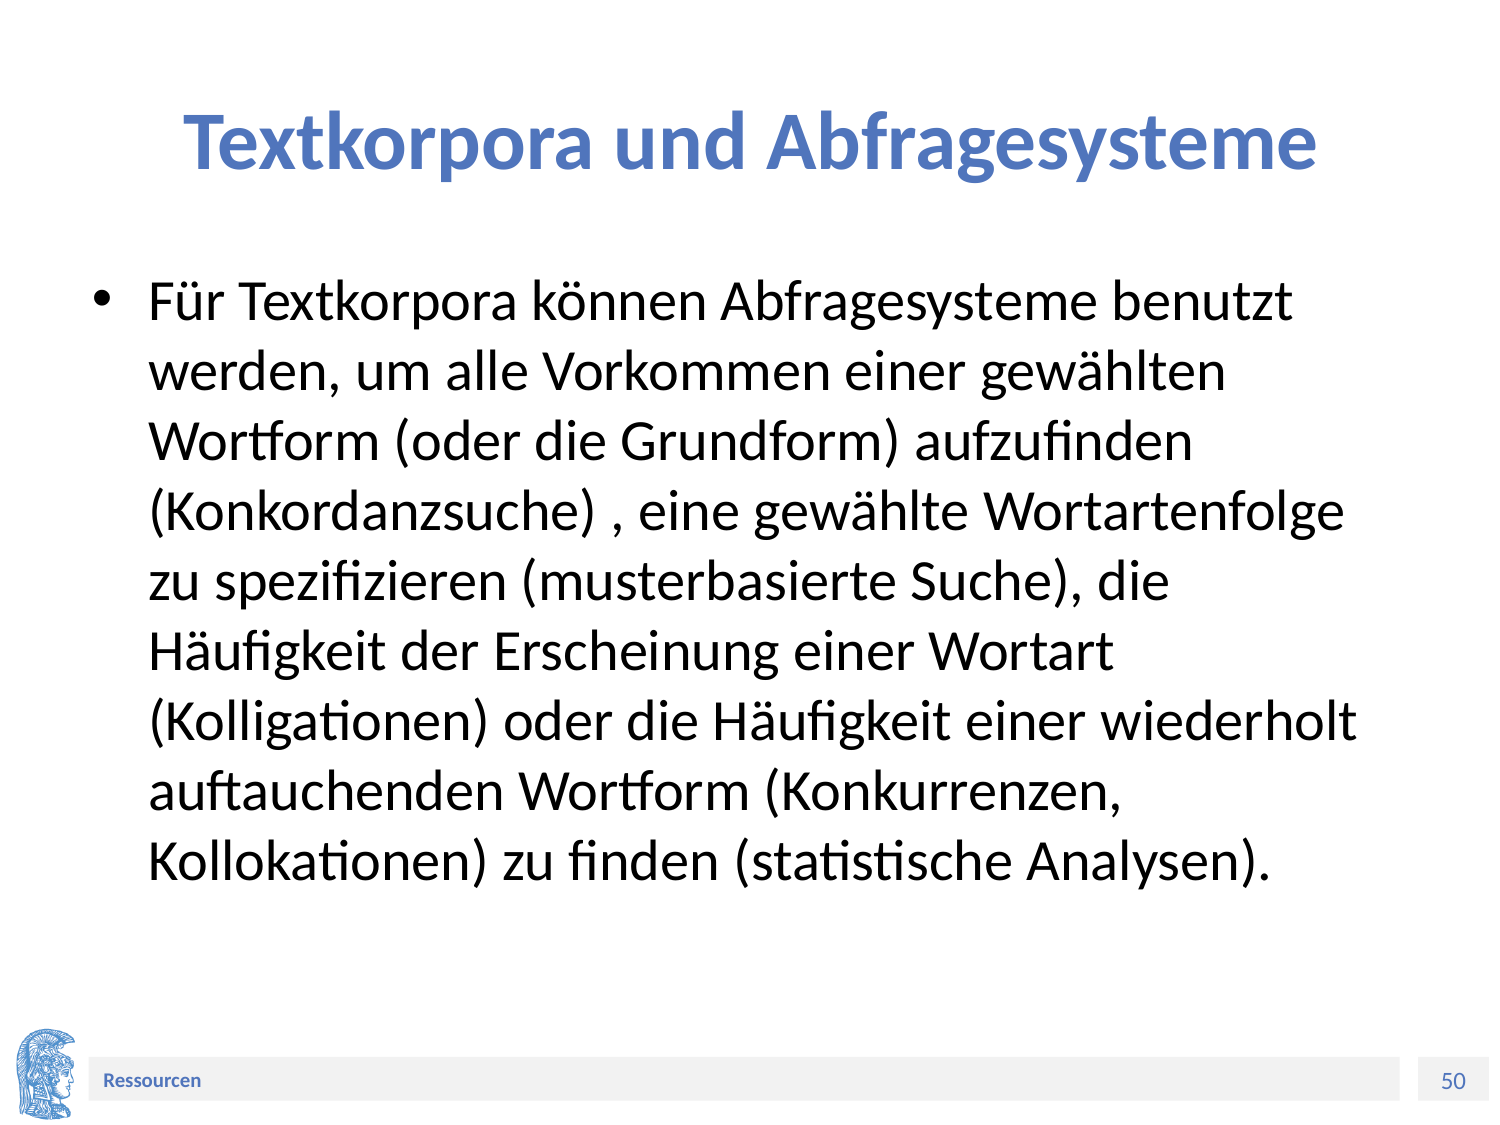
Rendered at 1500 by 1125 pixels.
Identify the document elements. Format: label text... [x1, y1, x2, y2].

title Textkorpora und Abfragesysteme [76, 42, 1427, 231]
list Für Textkorpora können Abfragesysteme benutzt werden, um alle Vorkommen einer gewählten Wortform (oder die Grundform) aufzufinden (Konkordanzsuche) , eine gewählte Wortartenfolge zu spezifizieren (musterbasierte Suche), die Häufigkeit der Erscheinung einer Wortart (Kolligationen) oder die Häufigkeit einer wiederholt auftauchenden Wortform (Konkurrenzen, Kollokationen) zu finden (statistische Analysen). [76, 254, 1427, 1082]
picture [9, 1025, 81, 1120]
